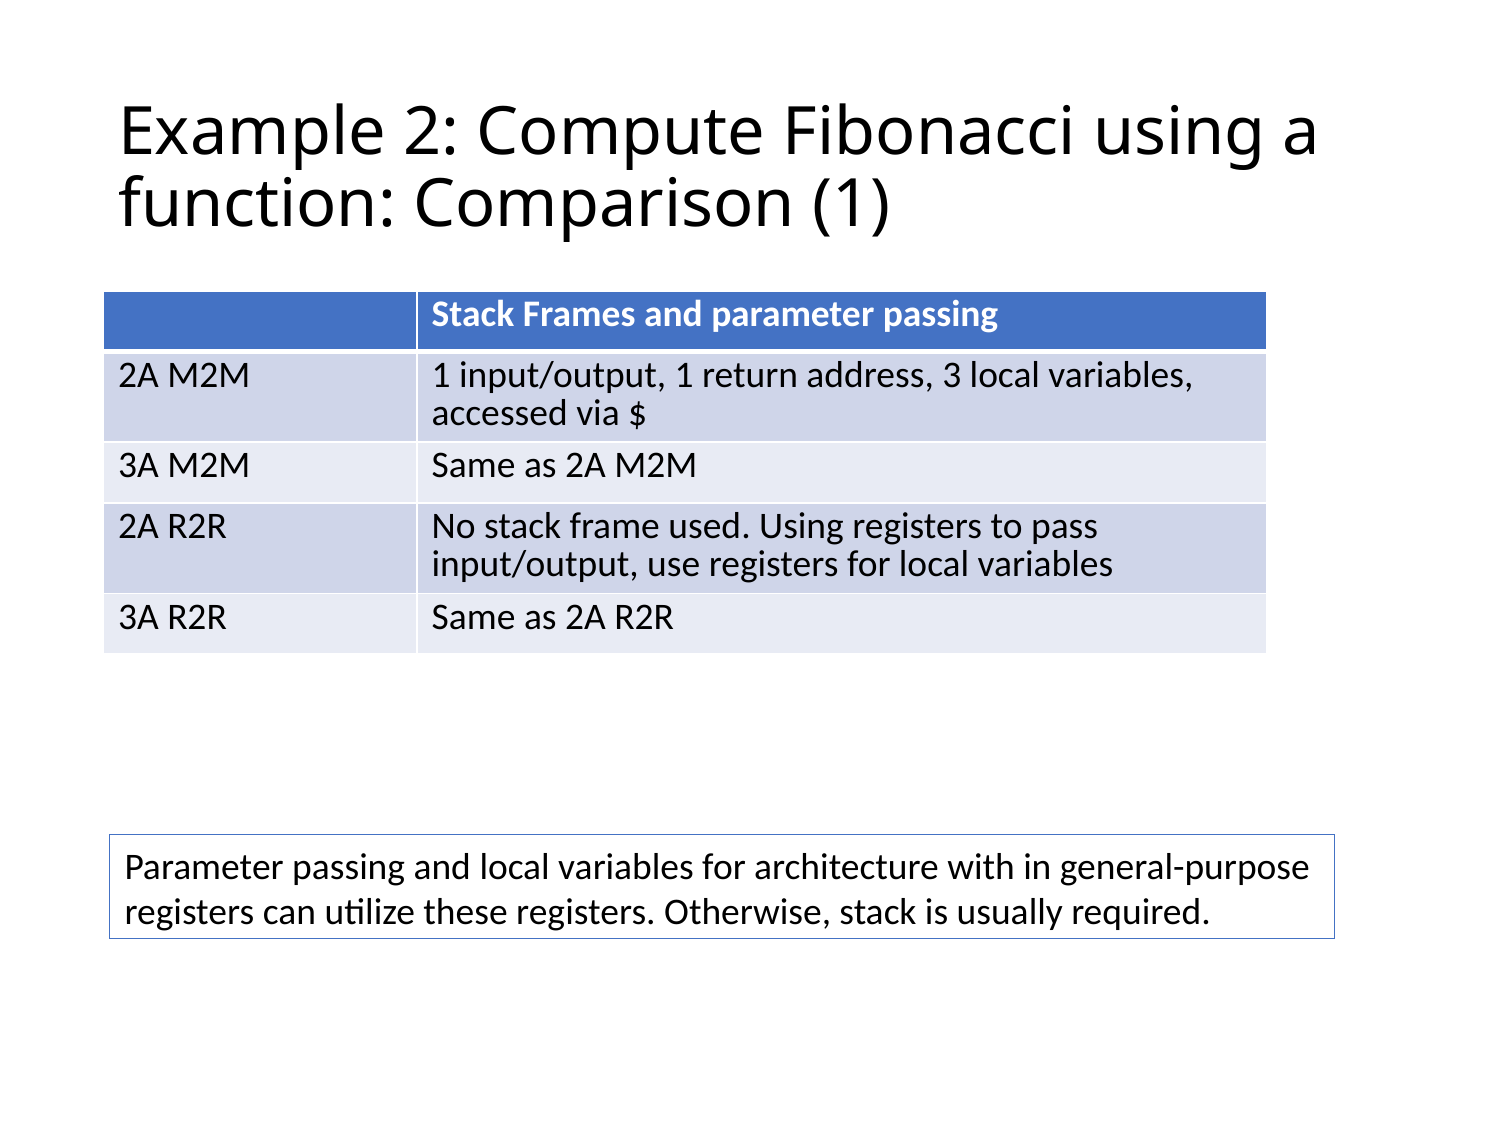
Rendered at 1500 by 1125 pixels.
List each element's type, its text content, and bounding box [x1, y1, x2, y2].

table_cell Same as 2A M2M [418, 443, 1266, 502]
table_cell No stack frame used. Using registers to pass input/output, use registers for local variables [418, 504, 1266, 593]
table_cell Same as 2A R2R [418, 594, 1266, 653]
table_header [104, 292, 416, 349]
title Example 2: Compute Fibonacci using a function: Comparison (1) [103, 59, 1397, 278]
text_box Parameter passing and local variables for architecture with in general-purpose registers can utilize these registers. Otherwise, stack is usually required. [109, 834, 1335, 939]
table_cell 2A R2R [104, 504, 416, 593]
table_cell 3A M2M [104, 443, 416, 502]
table_cell 2A M2M [104, 354, 416, 441]
table_header Stack Frames and parameter passing [418, 292, 1266, 349]
table_cell 3A R2R [104, 594, 416, 653]
table_cell 1 input/output, 1 return address, 3 local variables, accessed via $ [418, 354, 1266, 441]
